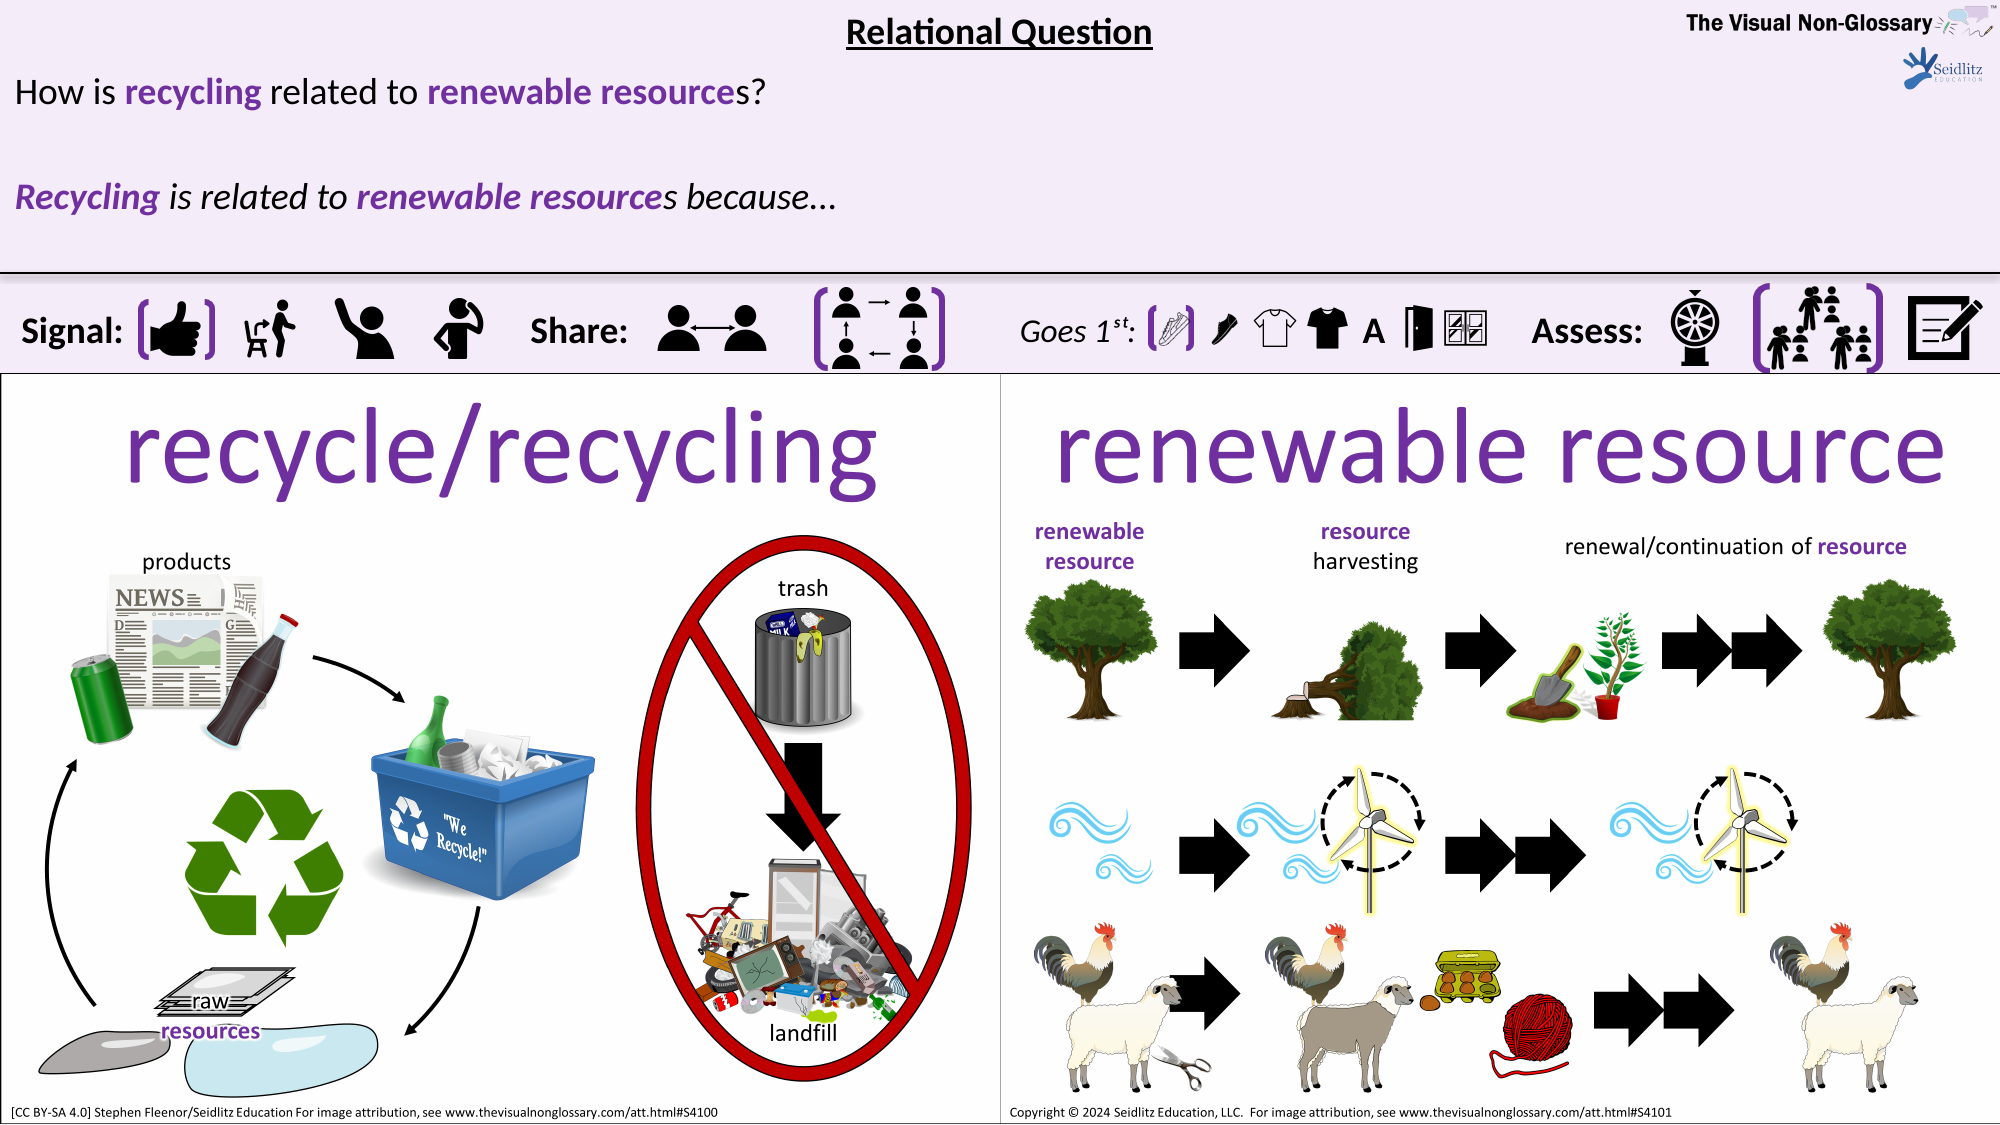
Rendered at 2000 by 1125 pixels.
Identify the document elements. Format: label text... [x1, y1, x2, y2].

picture [1907, 290, 1984, 367]
picture [0, 283, 2000, 1124]
text_box How is recycling related to renewable resources? [0, 59, 2000, 120]
picture [814, 287, 946, 371]
picture [428, 298, 490, 359]
text_box Goes 1ˢᵗ: [1005, 301, 1152, 357]
text_box Assess: [1516, 298, 1652, 359]
text_box Recycling is related to renewable resources because... [0, 164, 2000, 225]
text_box Relational Question [831, 0, 1169, 59]
picture [1304, 305, 1351, 352]
picture [1148, 305, 1195, 352]
text_box Share: [515, 298, 644, 359]
picture [137, 298, 215, 361]
picture [1672, 0, 2000, 40]
picture [1252, 305, 1298, 352]
picture [656, 305, 769, 352]
text_box Signal: [6, 298, 138, 359]
picture [1898, 44, 1991, 97]
text_box A [1347, 298, 1401, 359]
picture [334, 298, 395, 359]
picture [1396, 305, 1489, 352]
picture [1657, 290, 1733, 367]
picture [239, 298, 301, 359]
picture [1202, 310, 1241, 349]
